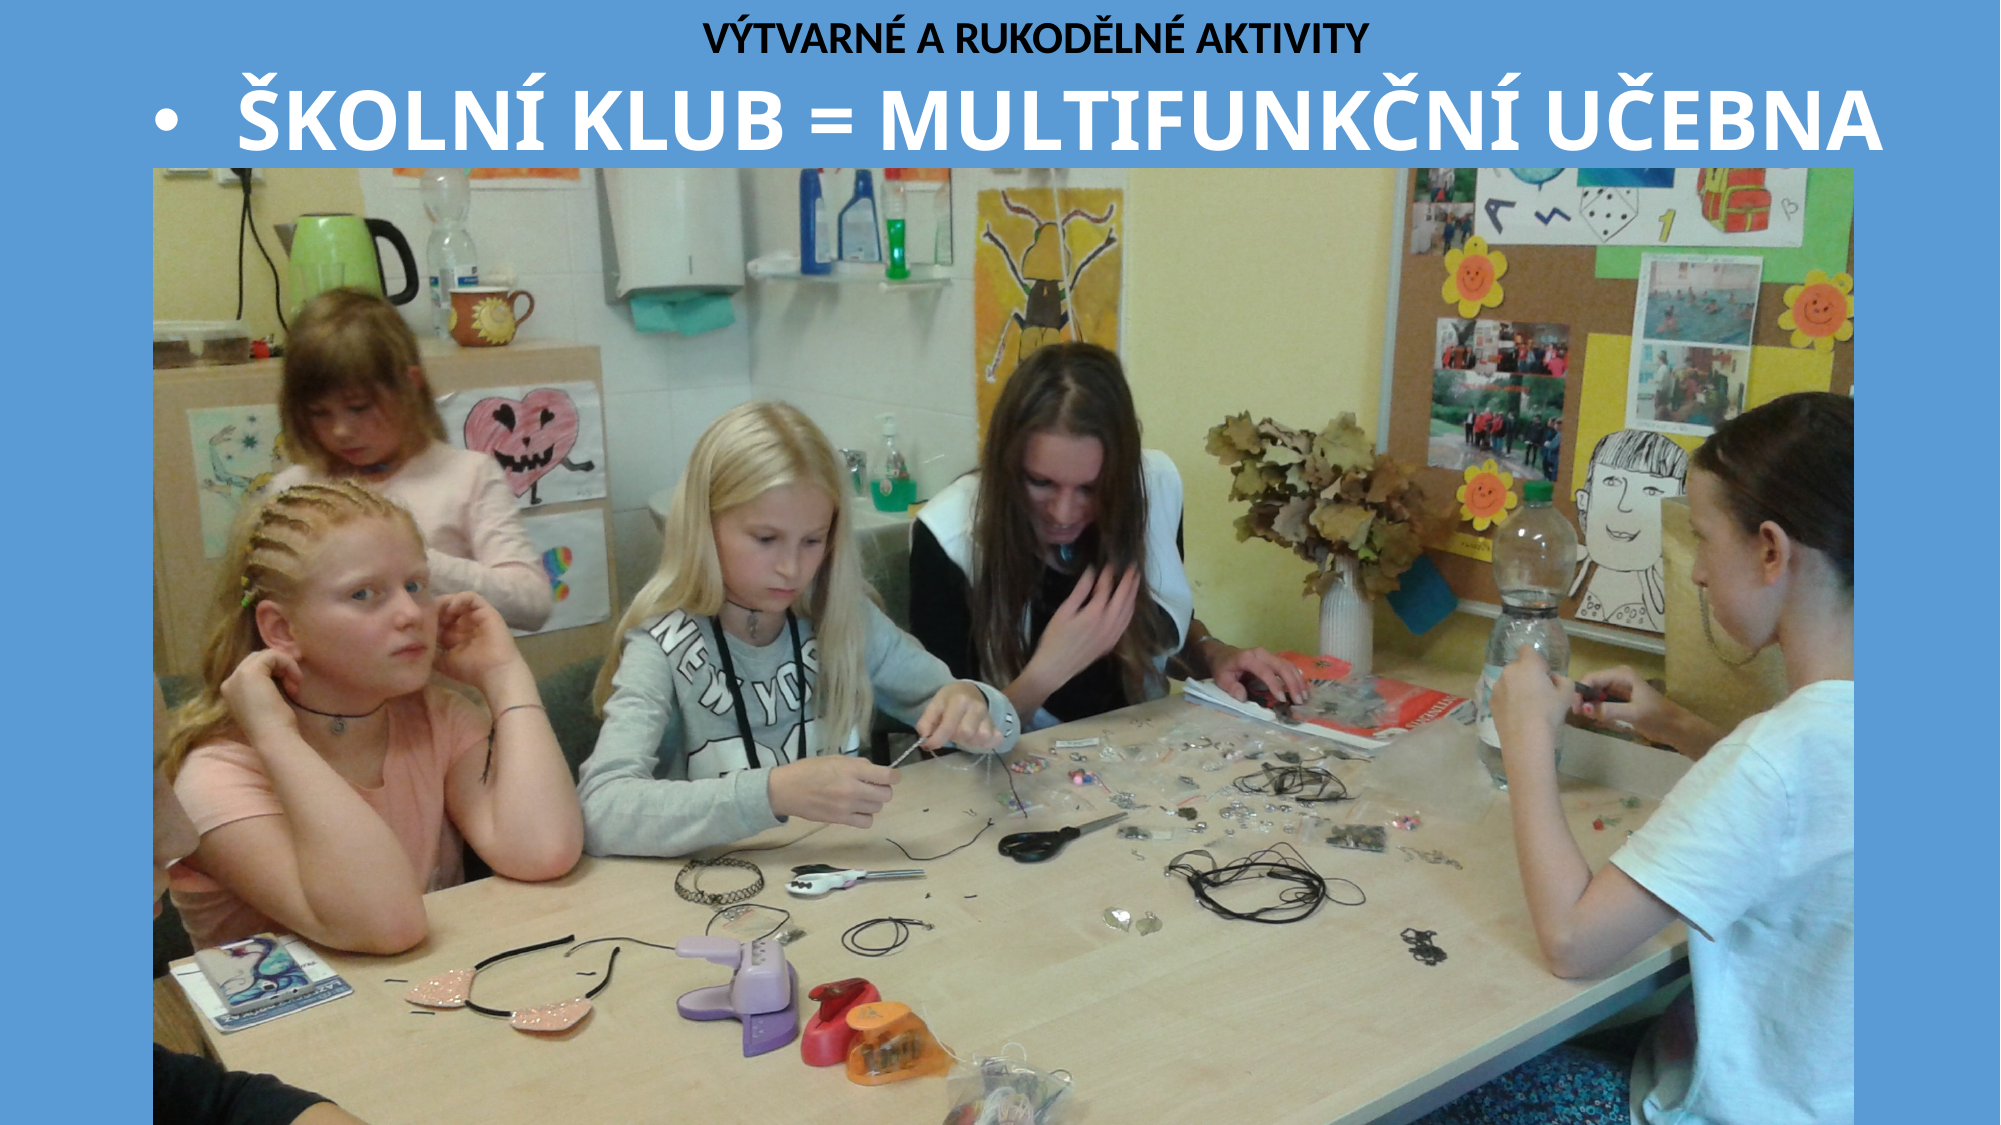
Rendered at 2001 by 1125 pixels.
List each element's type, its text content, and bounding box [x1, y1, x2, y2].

picture [153, 168, 1854, 1125]
title ŠKOLNÍ KLUB = MULTIFUNKČNÍ UČEBNA [137, 59, 1969, 278]
text_box VÝTVARNÉ A RUKODĚLNÉ AKTIVITY [237, 0, 1717, 70]
